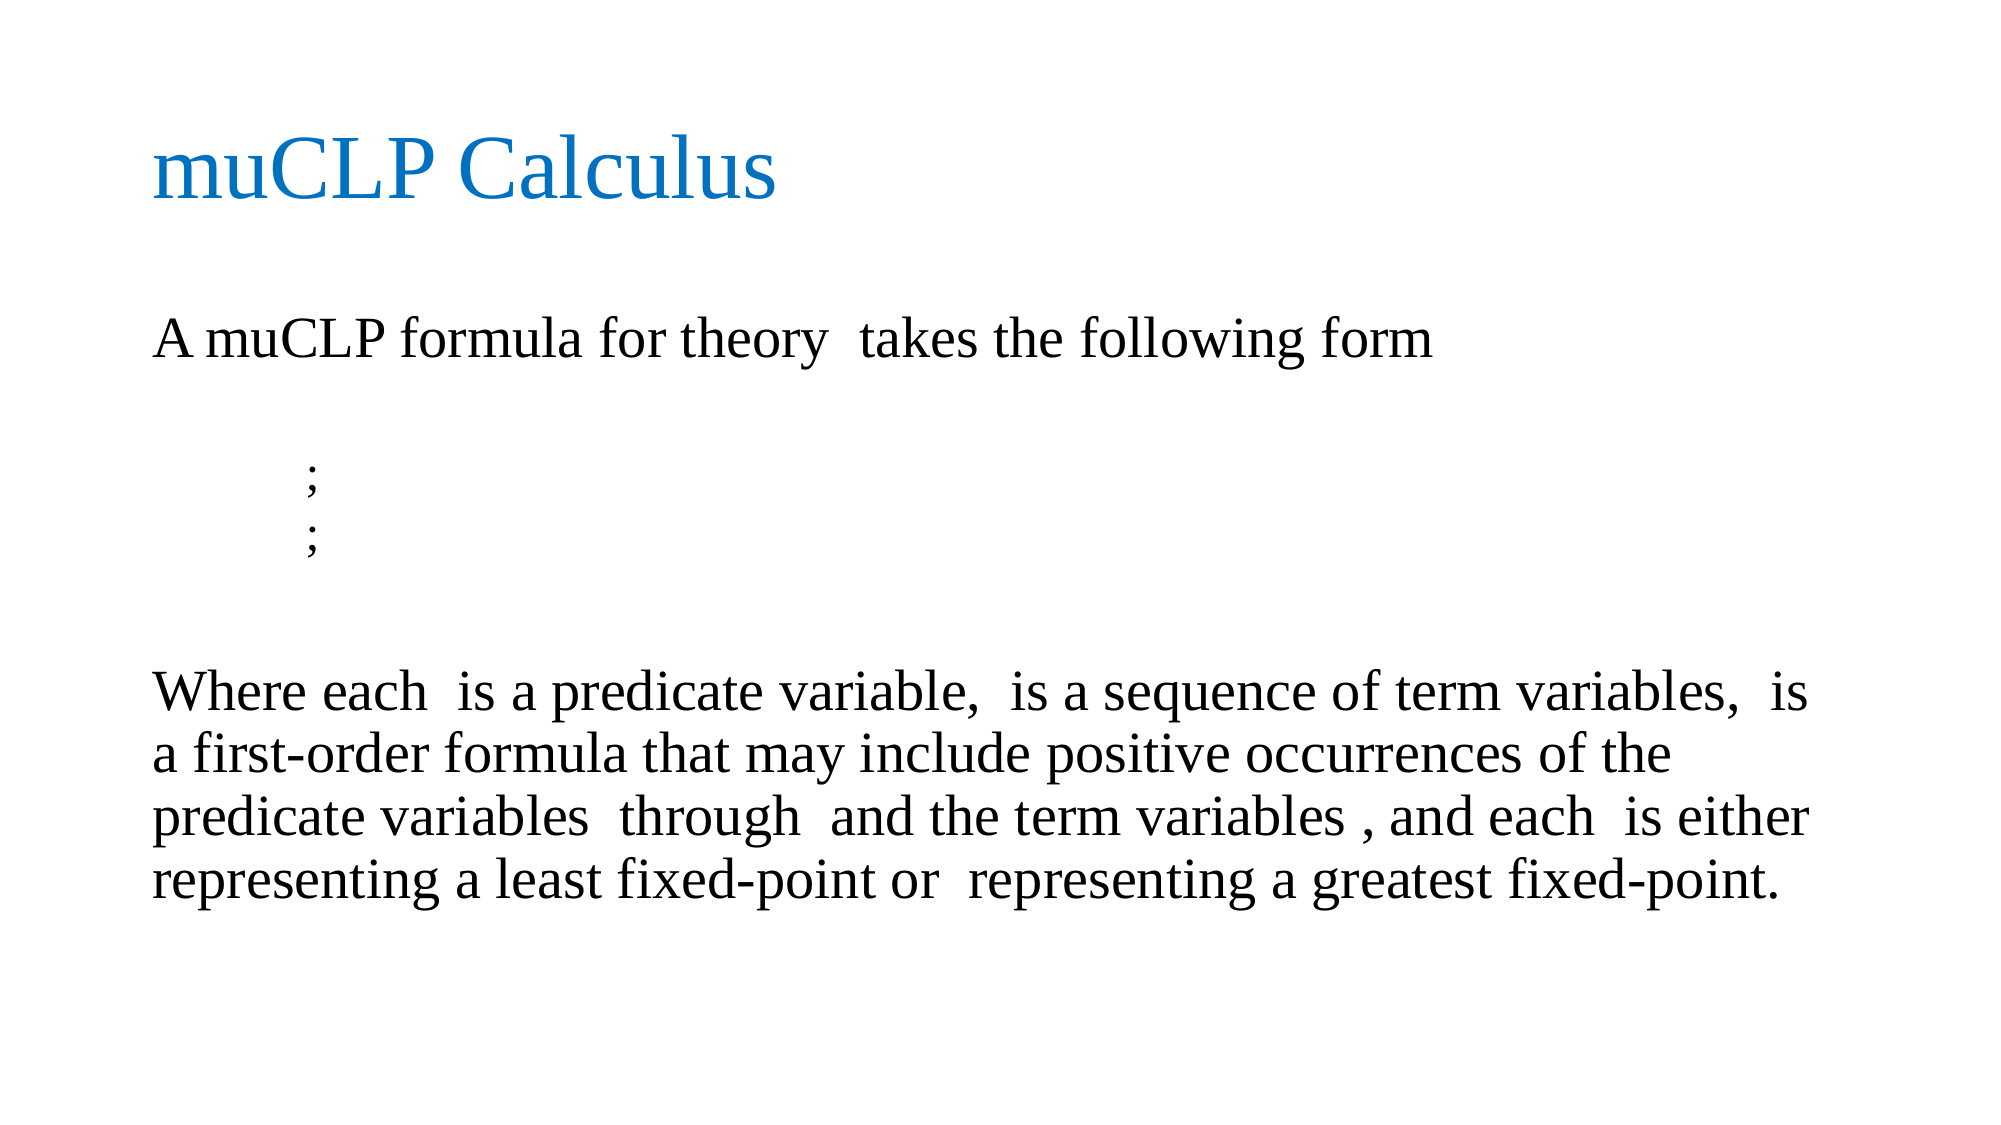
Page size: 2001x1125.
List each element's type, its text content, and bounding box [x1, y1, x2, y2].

title muCLP Calculus [137, 59, 1863, 278]
